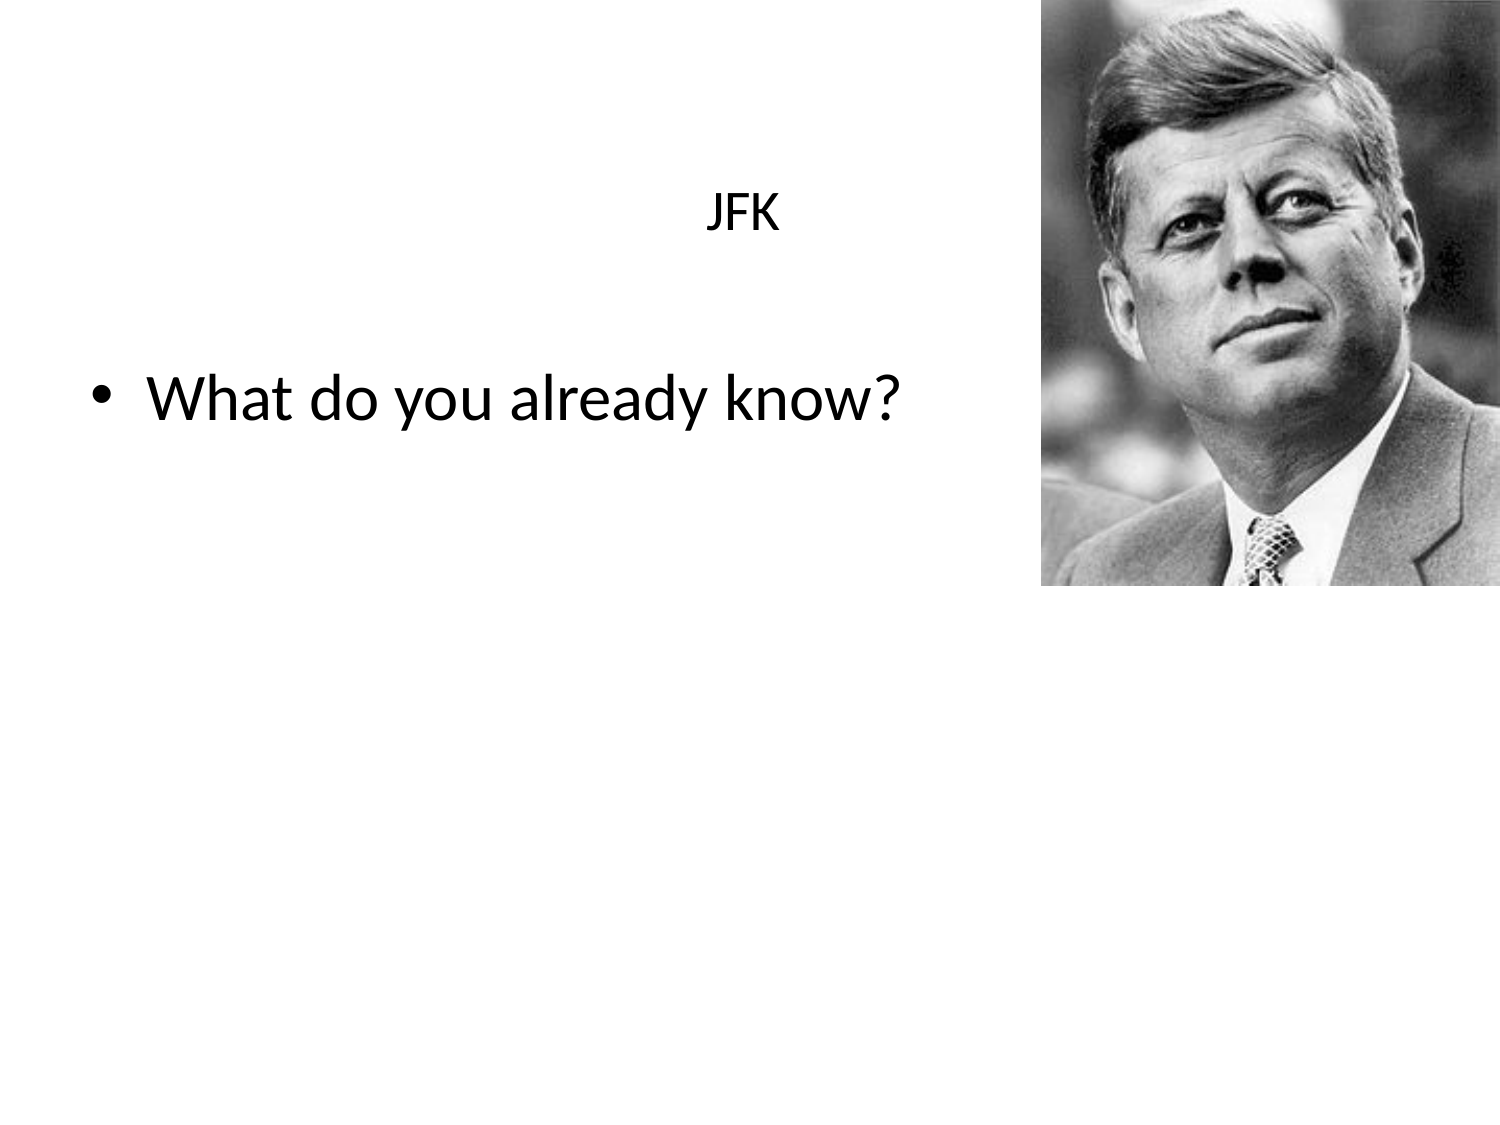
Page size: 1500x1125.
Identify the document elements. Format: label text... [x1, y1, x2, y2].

picture [1041, 0, 1500, 586]
list What do you already know? [75, 345, 1425, 1005]
title JFK [75, 113, 1036, 302]
